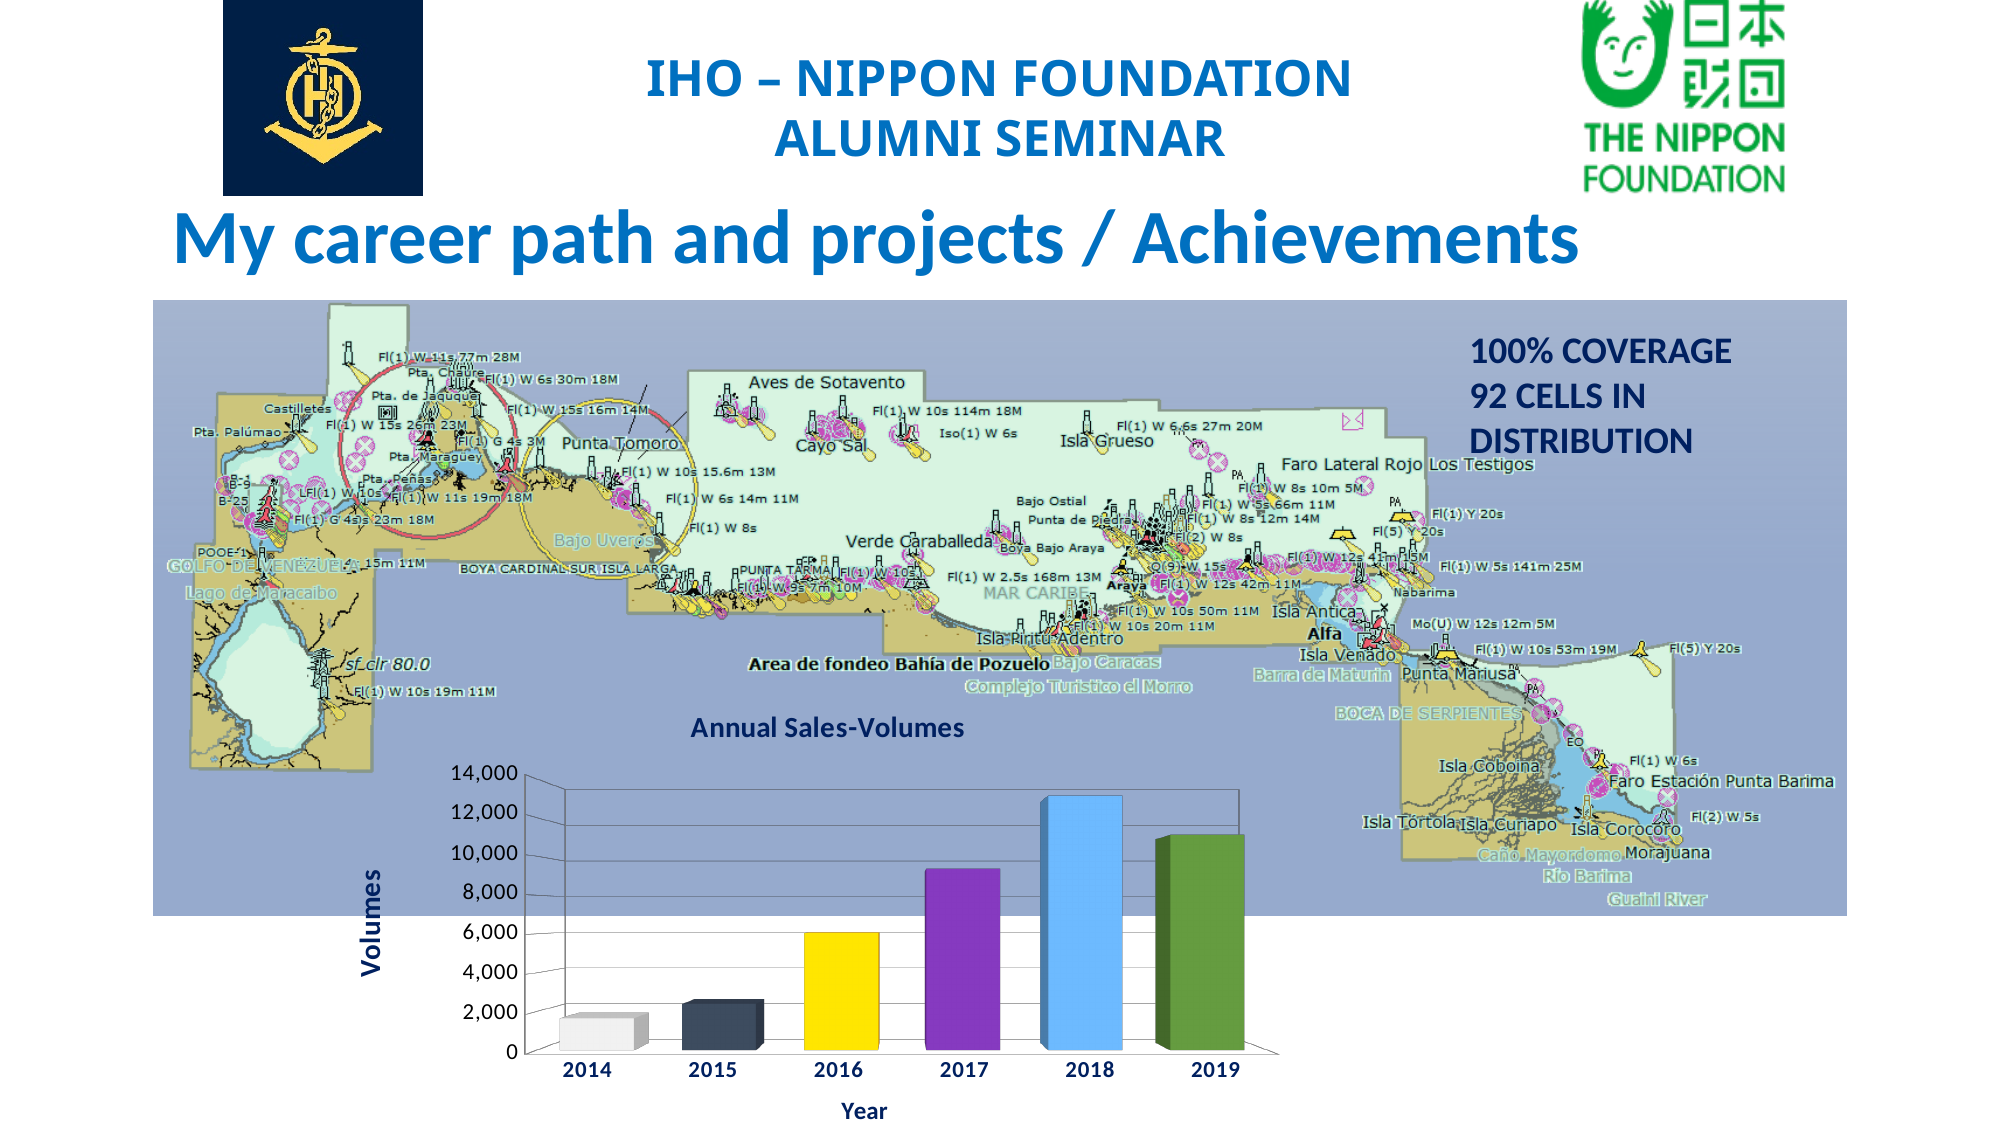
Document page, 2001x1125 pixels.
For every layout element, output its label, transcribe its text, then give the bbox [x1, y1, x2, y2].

chart [322, 688, 1334, 1125]
picture [153, 299, 1847, 916]
picture [1577, 0, 1789, 198]
title My career path and projects / Achievements [135, 182, 1861, 289]
text_box IHO – NIPPON FOUNDATION ALUMNI SEMINAR [564, 39, 1436, 174]
picture [223, 0, 423, 196]
